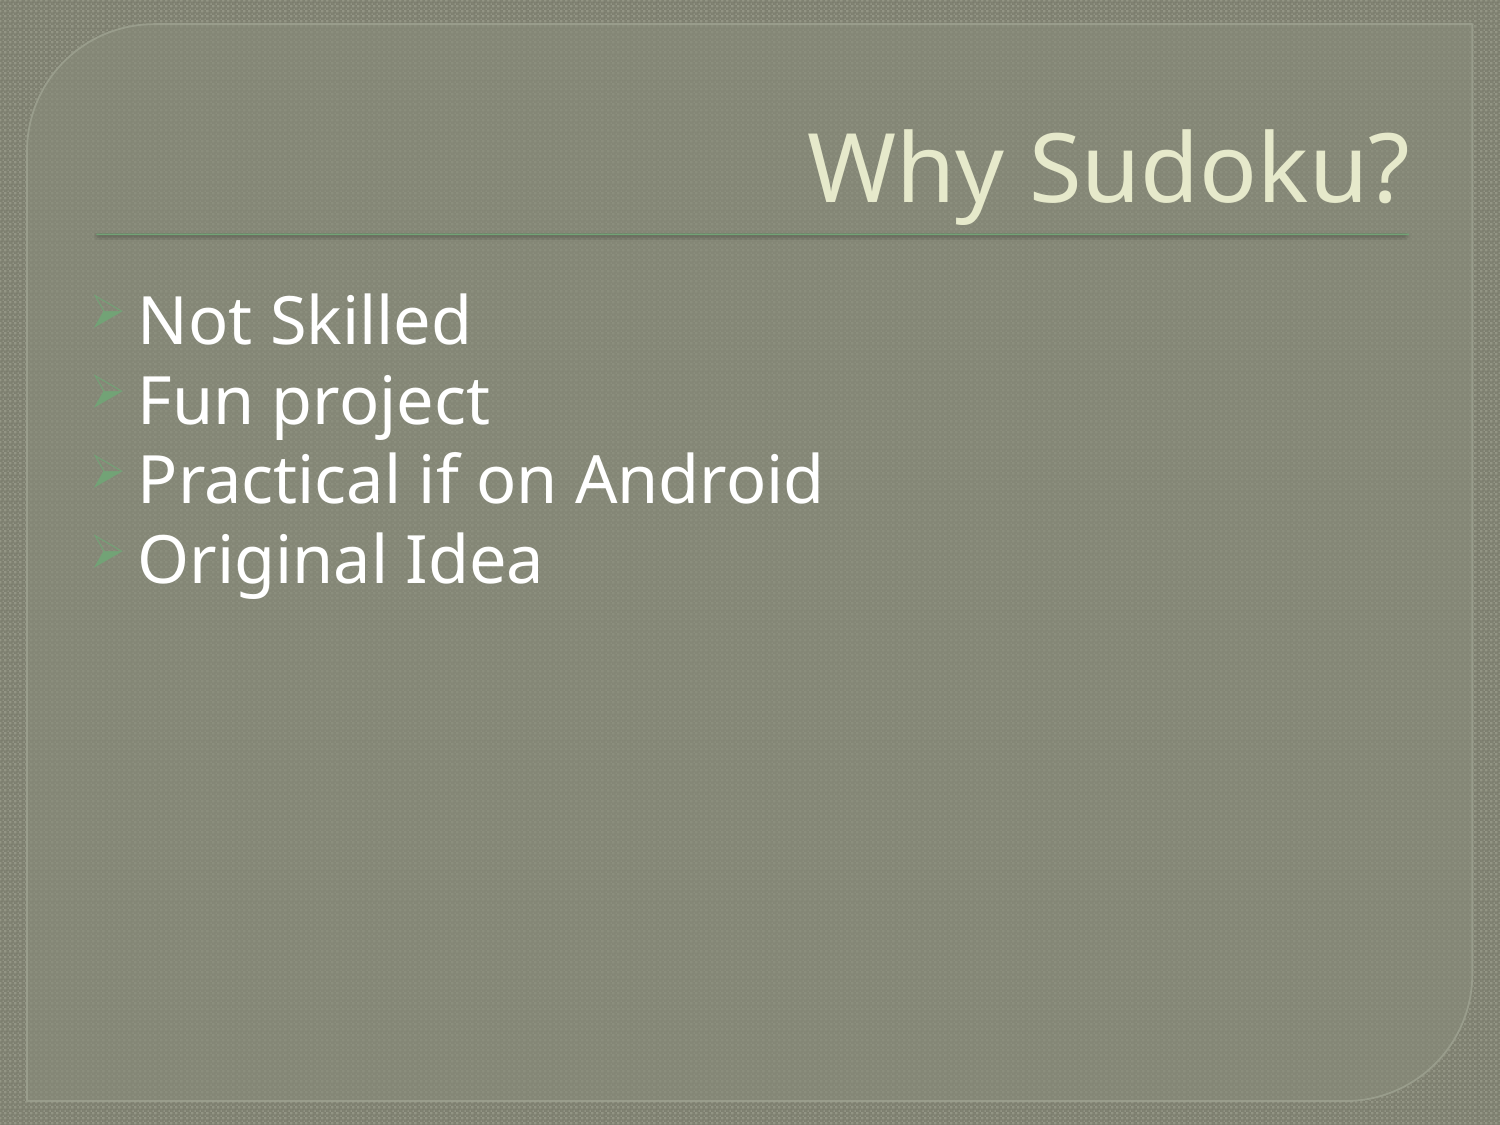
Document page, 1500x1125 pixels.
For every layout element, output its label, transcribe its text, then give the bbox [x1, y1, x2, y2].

list Not Skilled Fun project Practical if on Android Original Idea [75, 270, 1425, 1013]
title Why Sudoku? [75, 41, 1425, 230]
